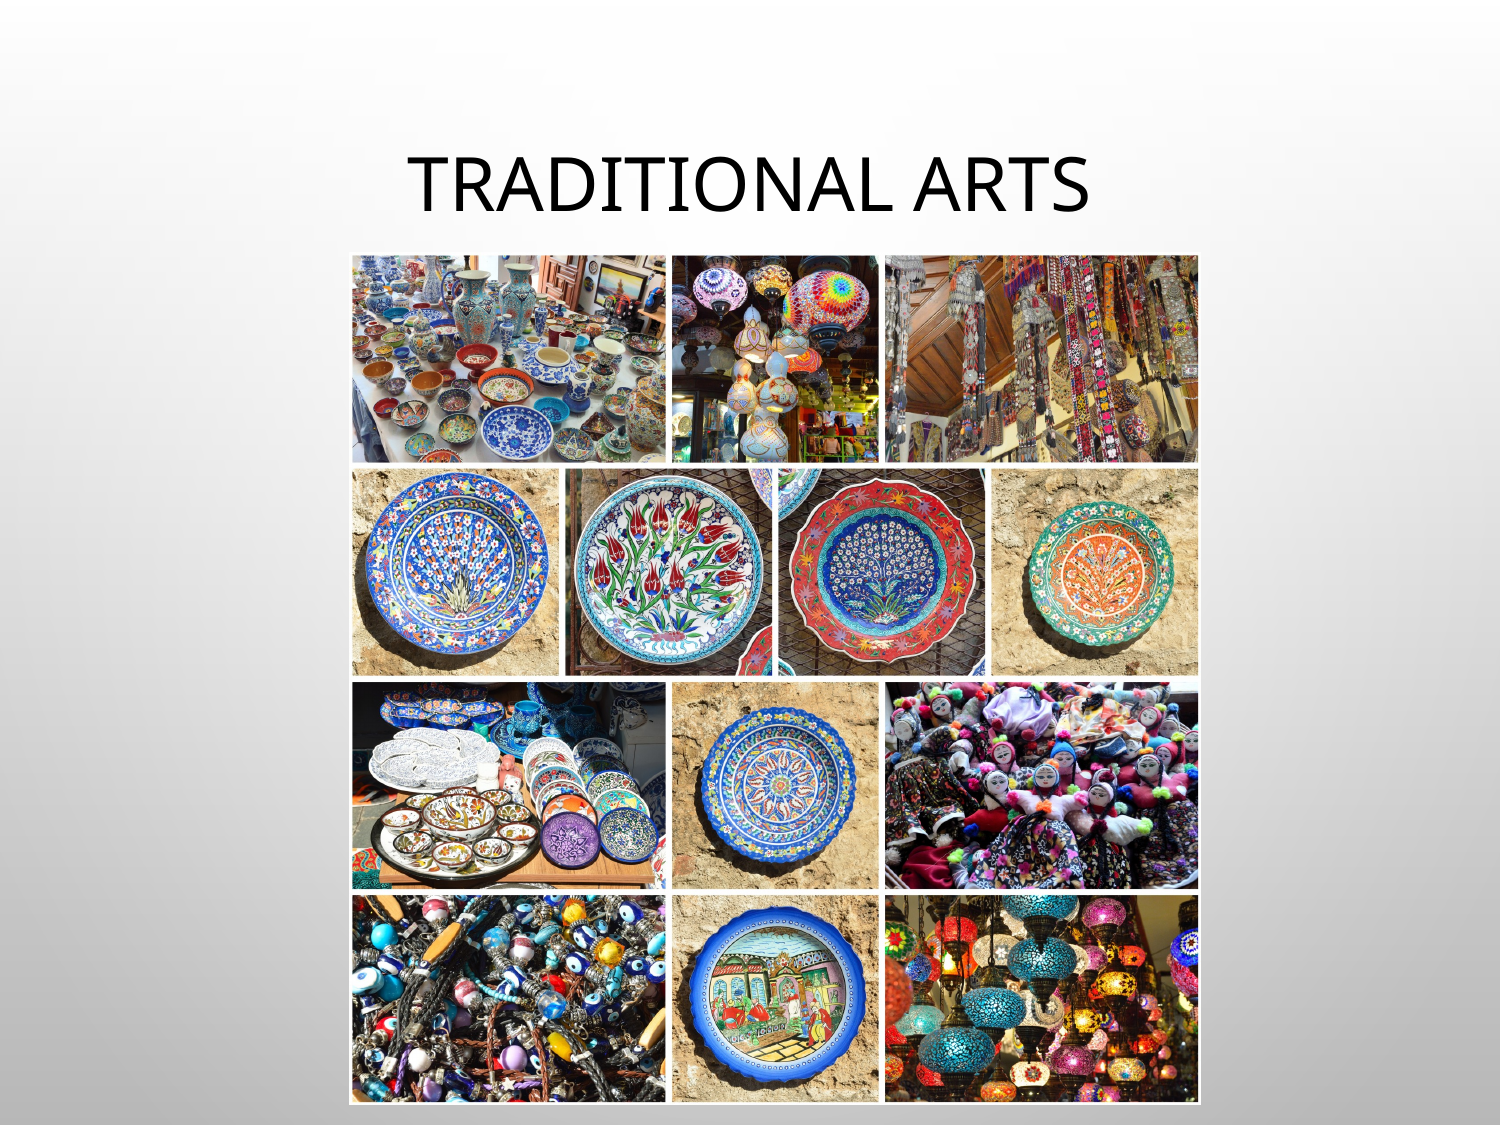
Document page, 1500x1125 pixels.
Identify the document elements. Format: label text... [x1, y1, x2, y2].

title TRADITIONAL ARTS [112, 101, 1388, 274]
picture [0, 0, 1500, 1125]
